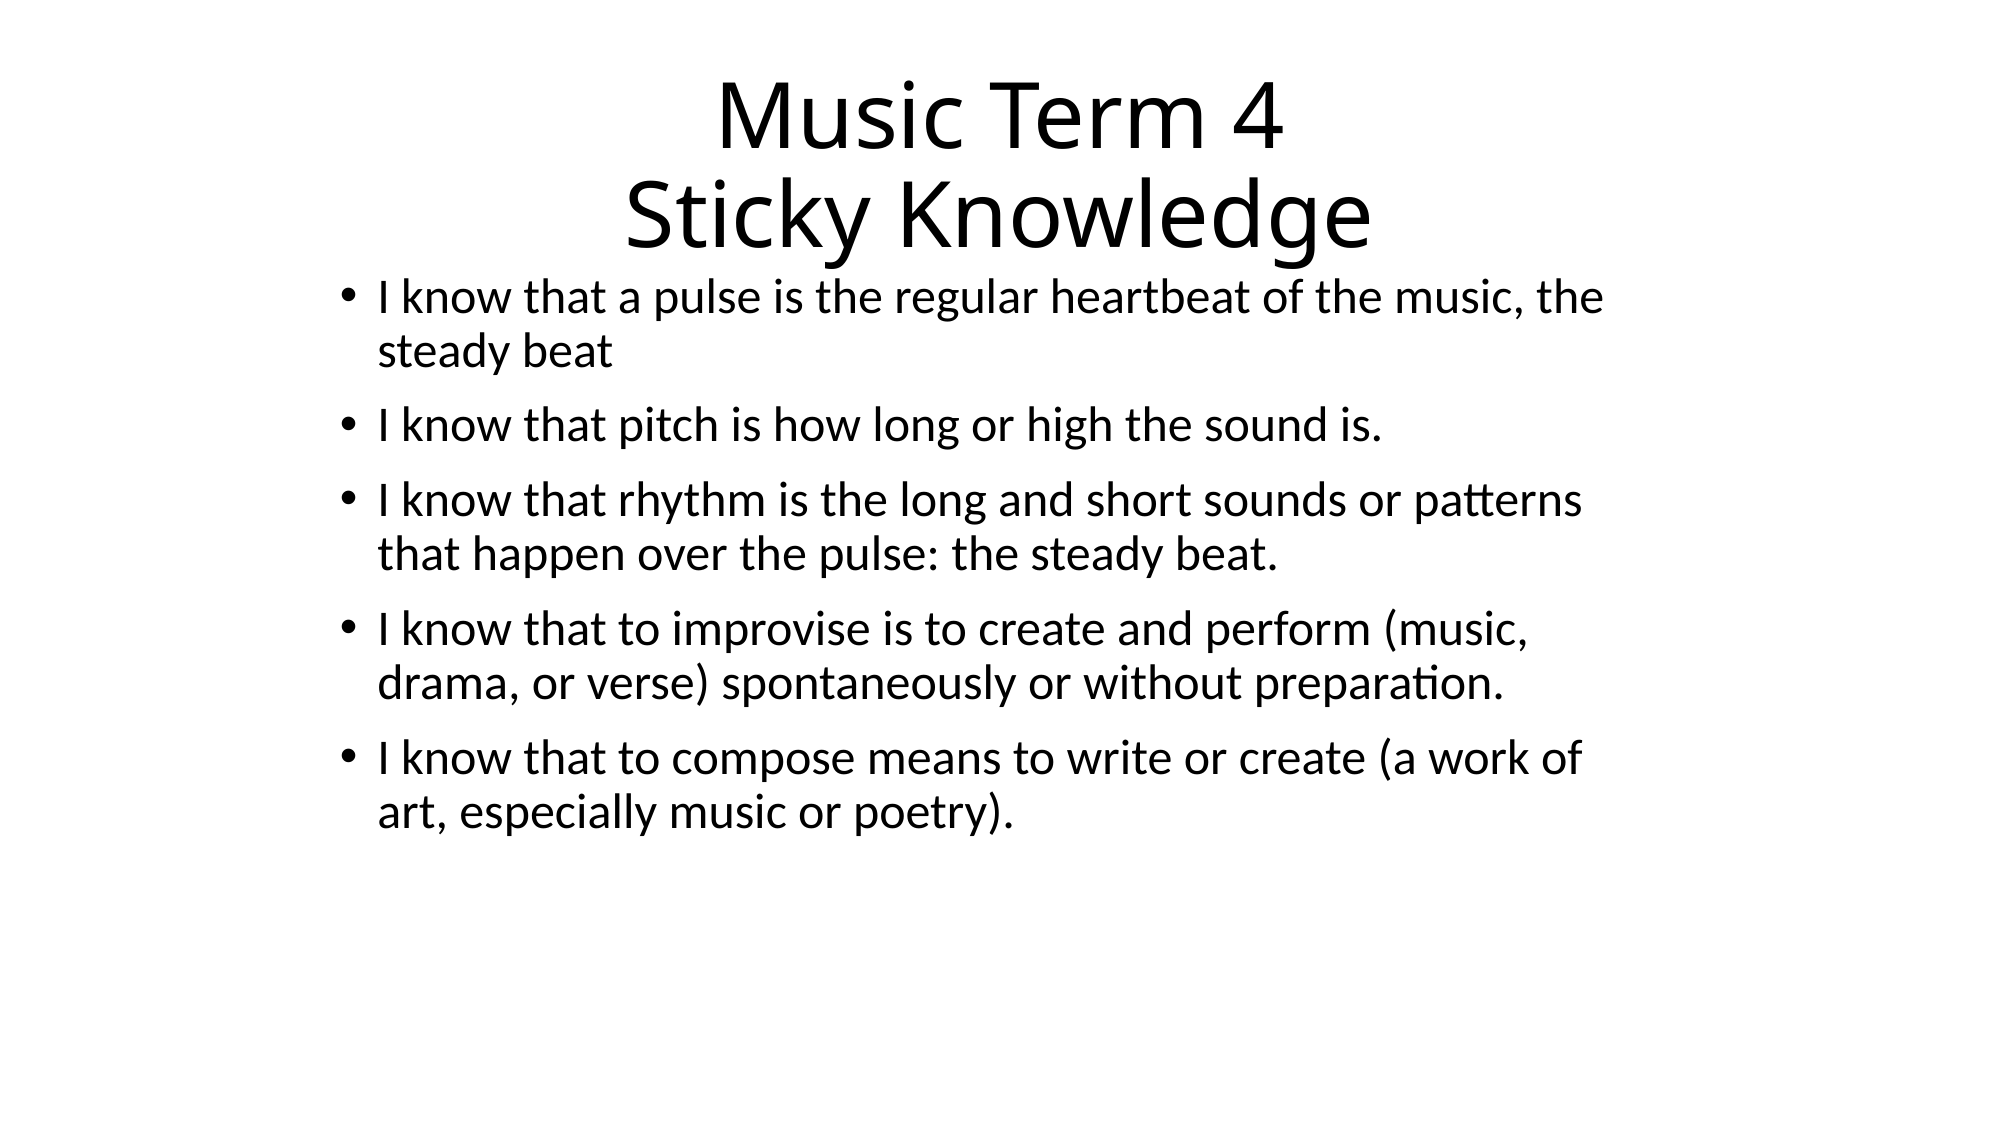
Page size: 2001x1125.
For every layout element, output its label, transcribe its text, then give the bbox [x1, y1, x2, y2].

title Music Term 4 Sticky Knowledge [137, 59, 1863, 278]
list I know that a pulse is the regular heartbeat of the music, the steady beat I know that pitch is how long or high the sound is. I know that rhythm is the long and short sounds or patterns that happen over the pulse: the steady beat. I know that to improvise is to create and perform (music, drama, or verse) spontaneously or without preparation. I know that to compose means to write or create (a work of art, especially music or poetry). [324, 262, 1675, 1005]
